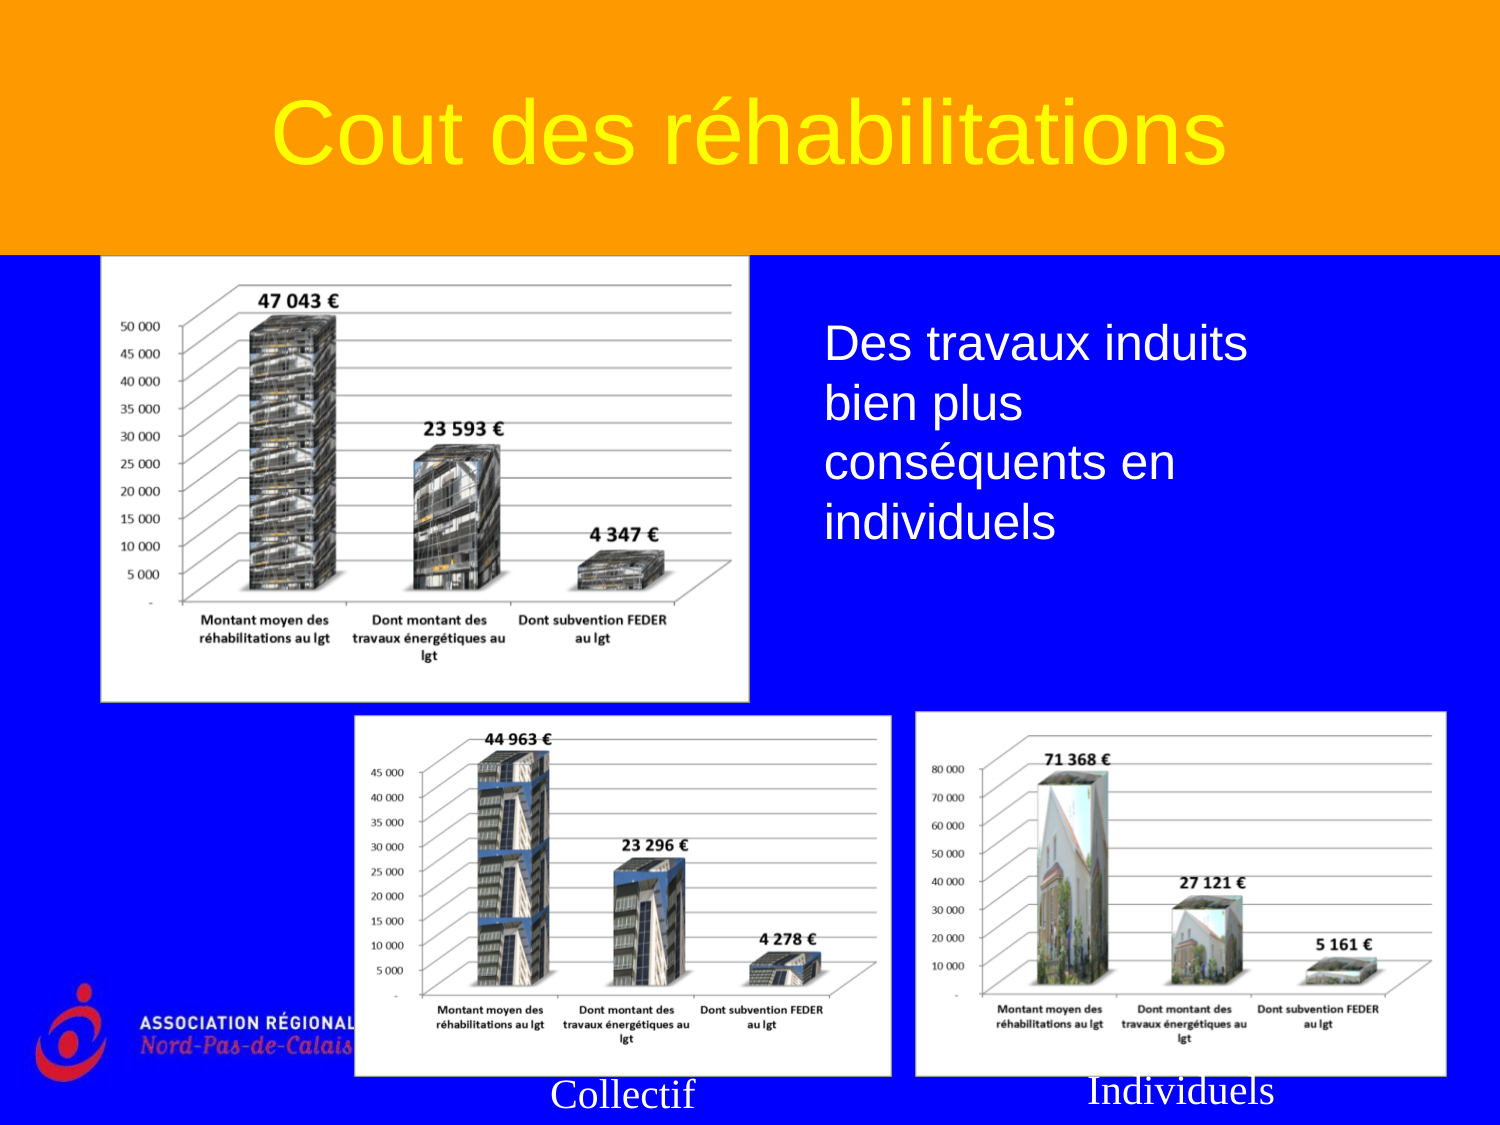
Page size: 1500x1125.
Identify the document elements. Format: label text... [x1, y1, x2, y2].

picture [915, 711, 1448, 1077]
text_box Collectif [392, 1086, 854, 1125]
text_box Individuels [950, 1084, 1412, 1121]
picture [100, 255, 751, 703]
picture [24, 715, 892, 1087]
text_box Des travaux induits bien plus conséquents en individuels [809, 302, 1306, 558]
text_box Cout des réhabilitations [0, 0, 1500, 256]
